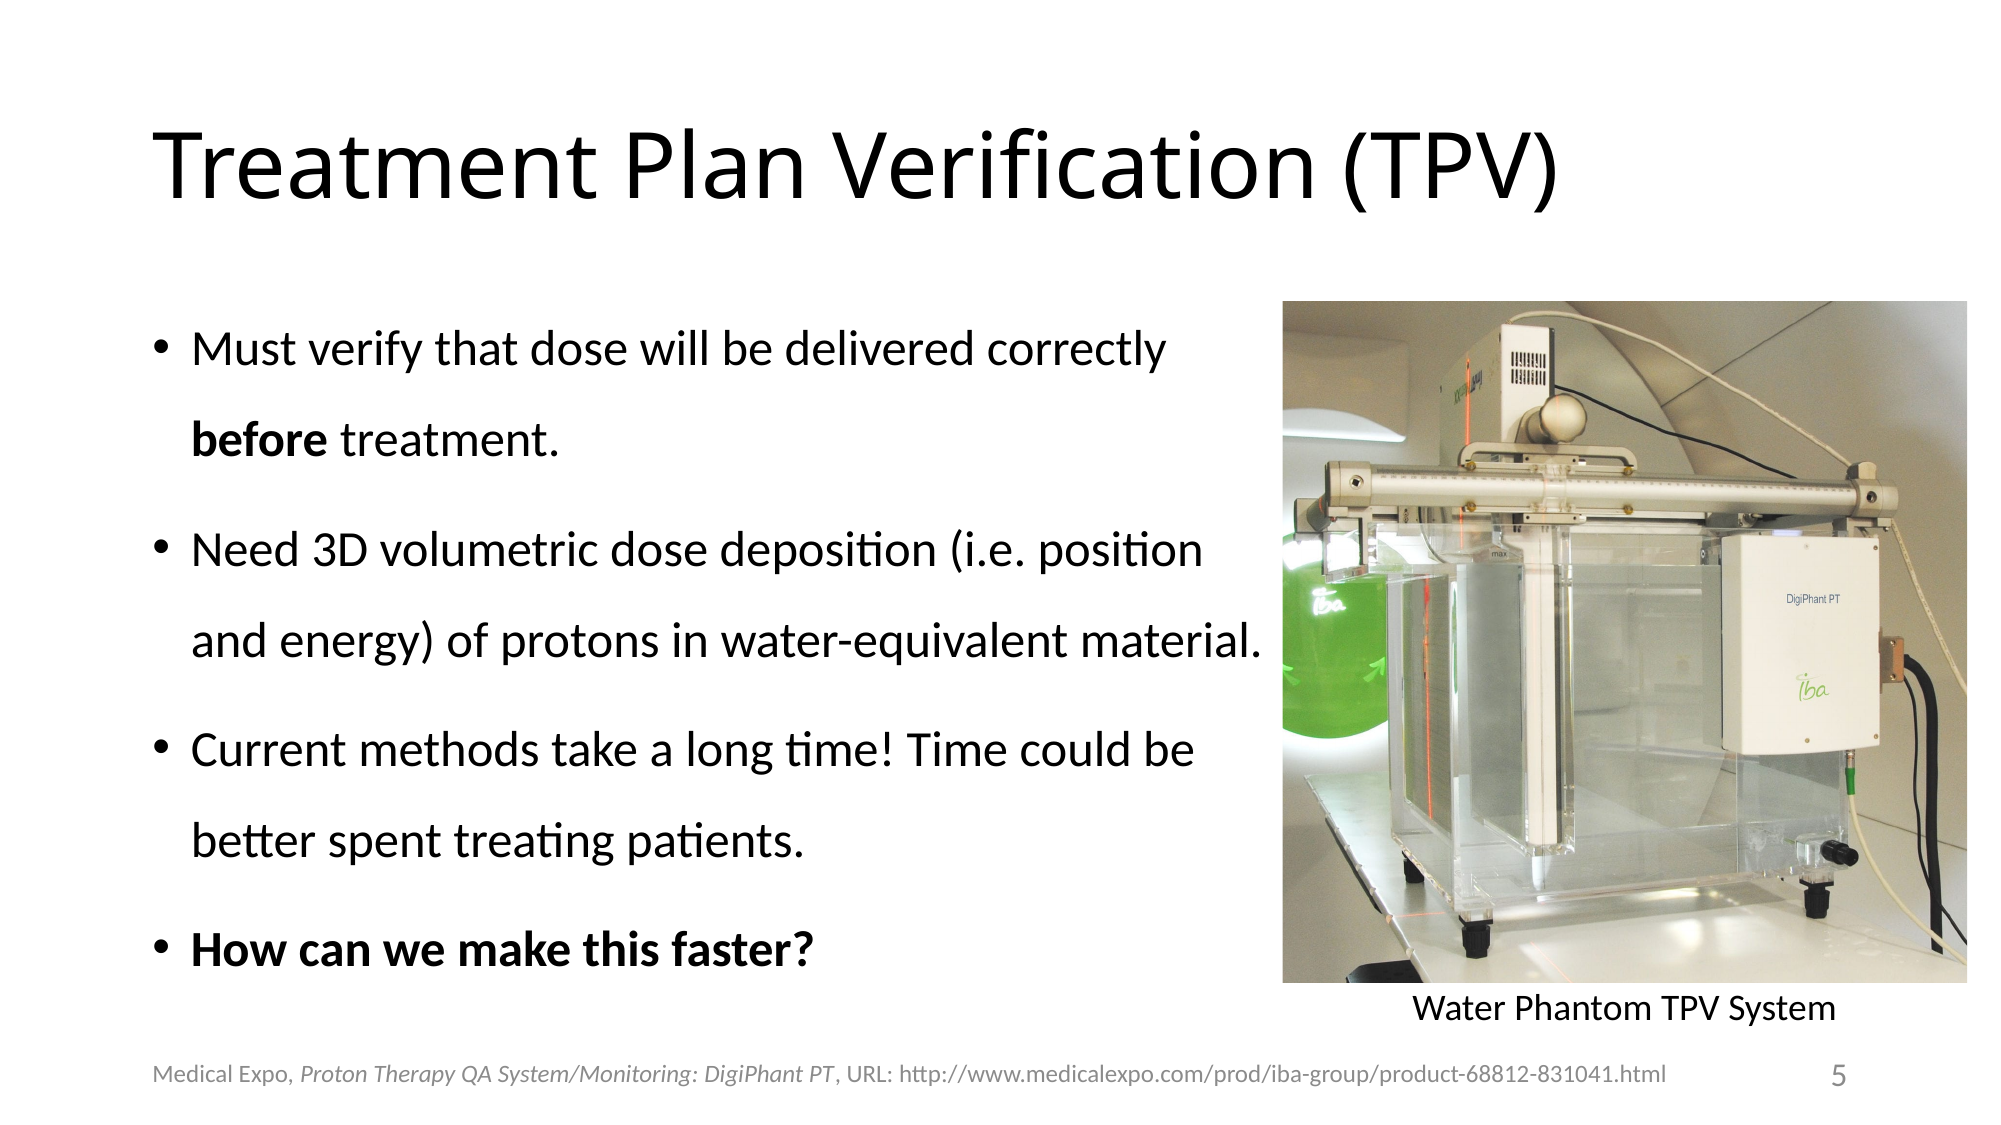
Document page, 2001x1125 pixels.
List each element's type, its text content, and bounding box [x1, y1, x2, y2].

slide_number 5 [1802, 1042, 1863, 1103]
picture [1282, 301, 1968, 984]
title Treatment Plan Verification (TPV) [137, 59, 1863, 278]
text_box Water Phantom TPV System [1282, 984, 1968, 1036]
list Must verify that dose will be delivered correctly before treatment. Need 3D volumetric dose deposition (i.e. position and energy) of protons in water-equivalent material. Current methods take a long time! Time could be better spent treating patients. How can we make this faster? [137, 277, 1293, 1007]
footer Medical Expo, Proton Therapy QA System/Monitoring: DigiPhant PT, URL: http://www.medicalexpo.com/prod/iba-group/product-68812-831041.html [137, 1042, 1802, 1103]
